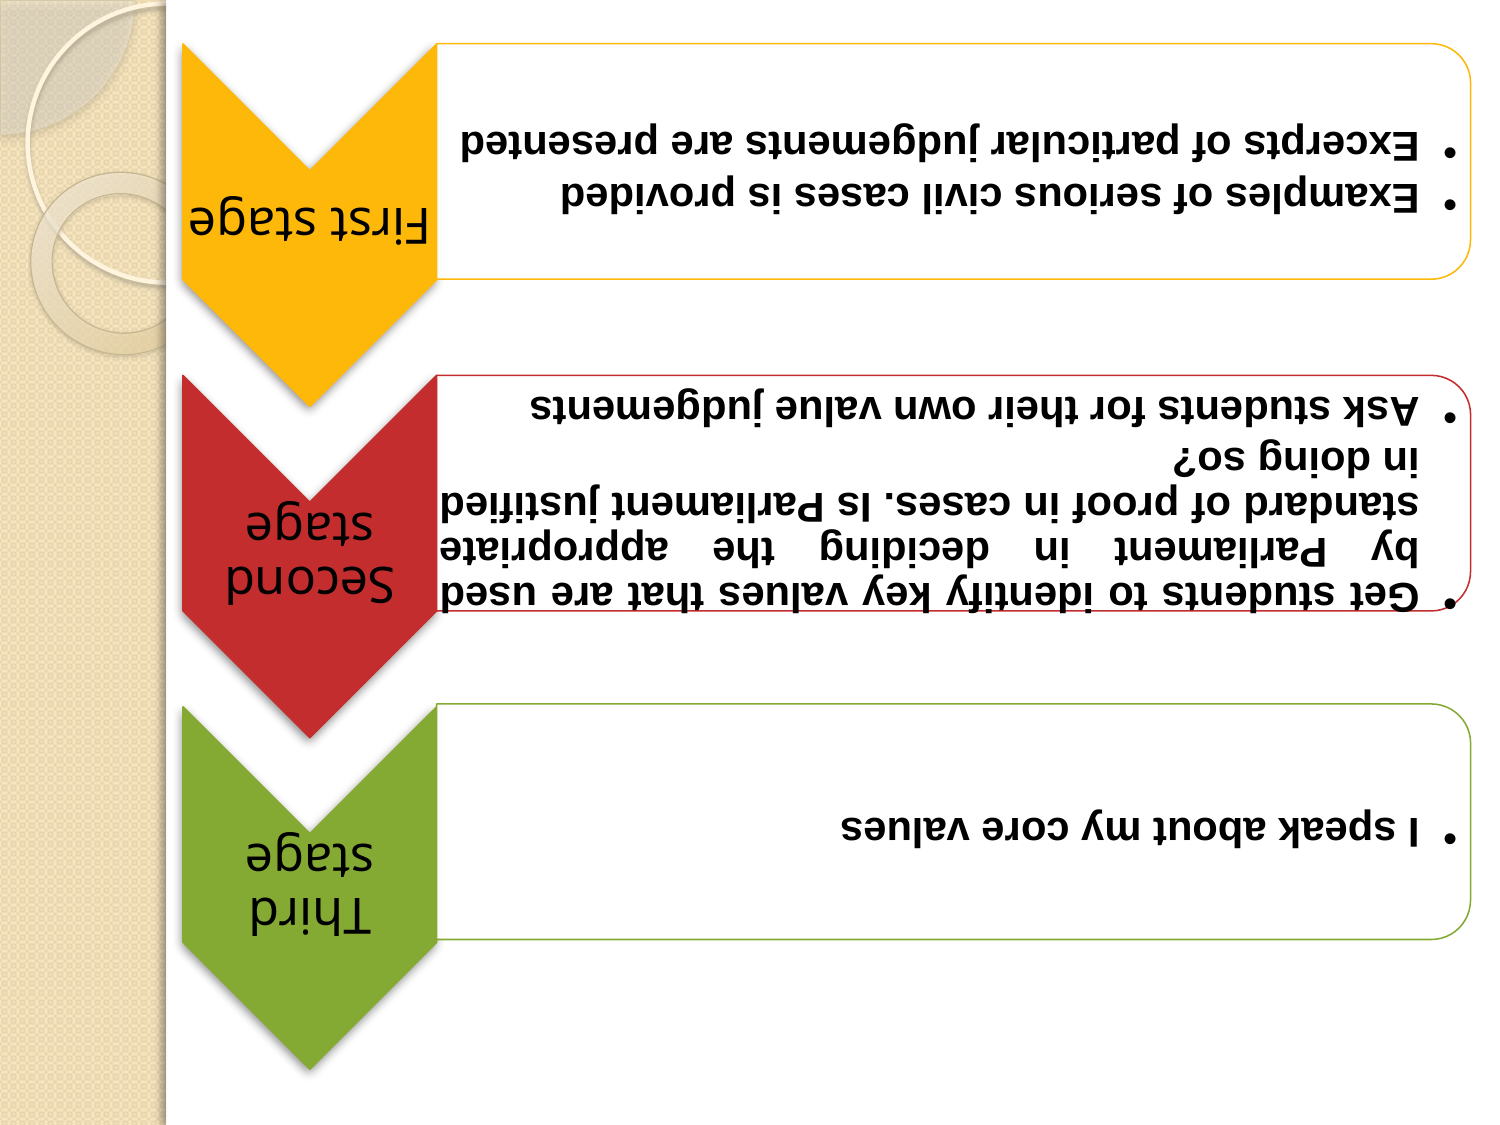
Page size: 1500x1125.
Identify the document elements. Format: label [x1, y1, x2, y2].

list [182, 42, 1471, 1071]
